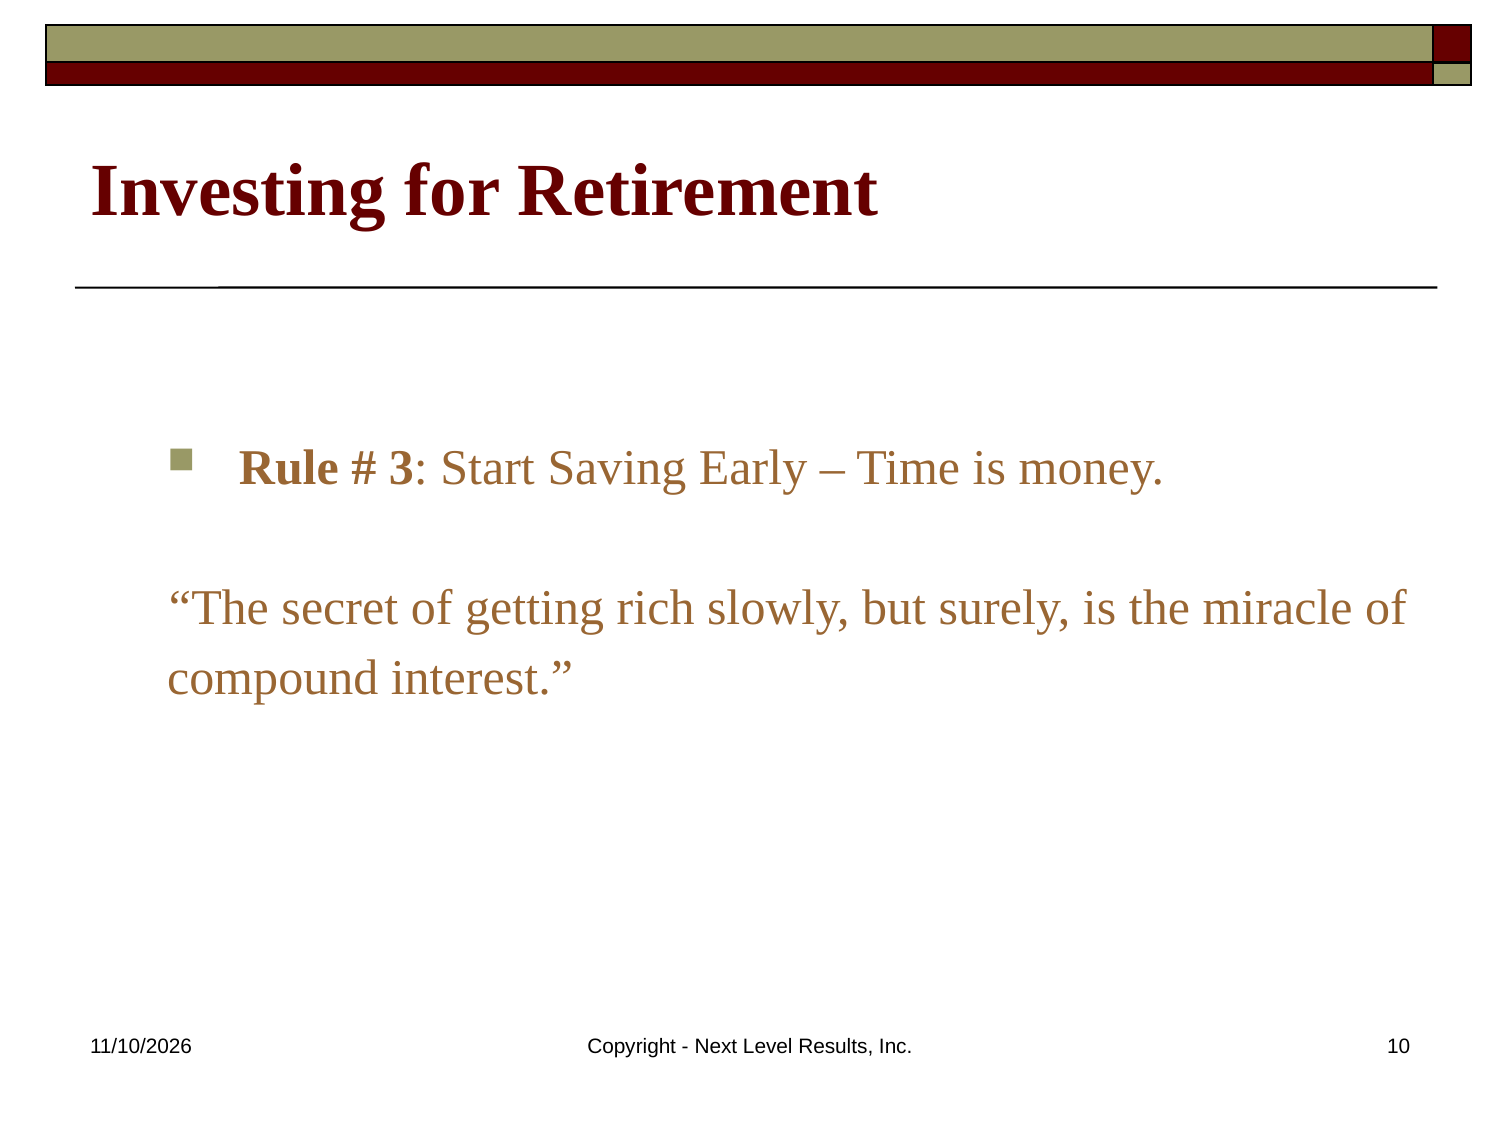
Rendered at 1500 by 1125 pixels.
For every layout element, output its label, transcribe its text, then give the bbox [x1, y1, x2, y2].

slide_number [74, 1024, 351, 1101]
slide_number 10 [1112, 1024, 1426, 1101]
list Rule # 3: Start Saving Early – Time is money. “The secret of getting rich slowly, but surely, is the miracle of compound interest.” [75, 287, 1425, 1006]
footer Copyright - Next Level Results, Inc. [512, 1024, 988, 1101]
title Investing for Retirement [75, 87, 1425, 238]
